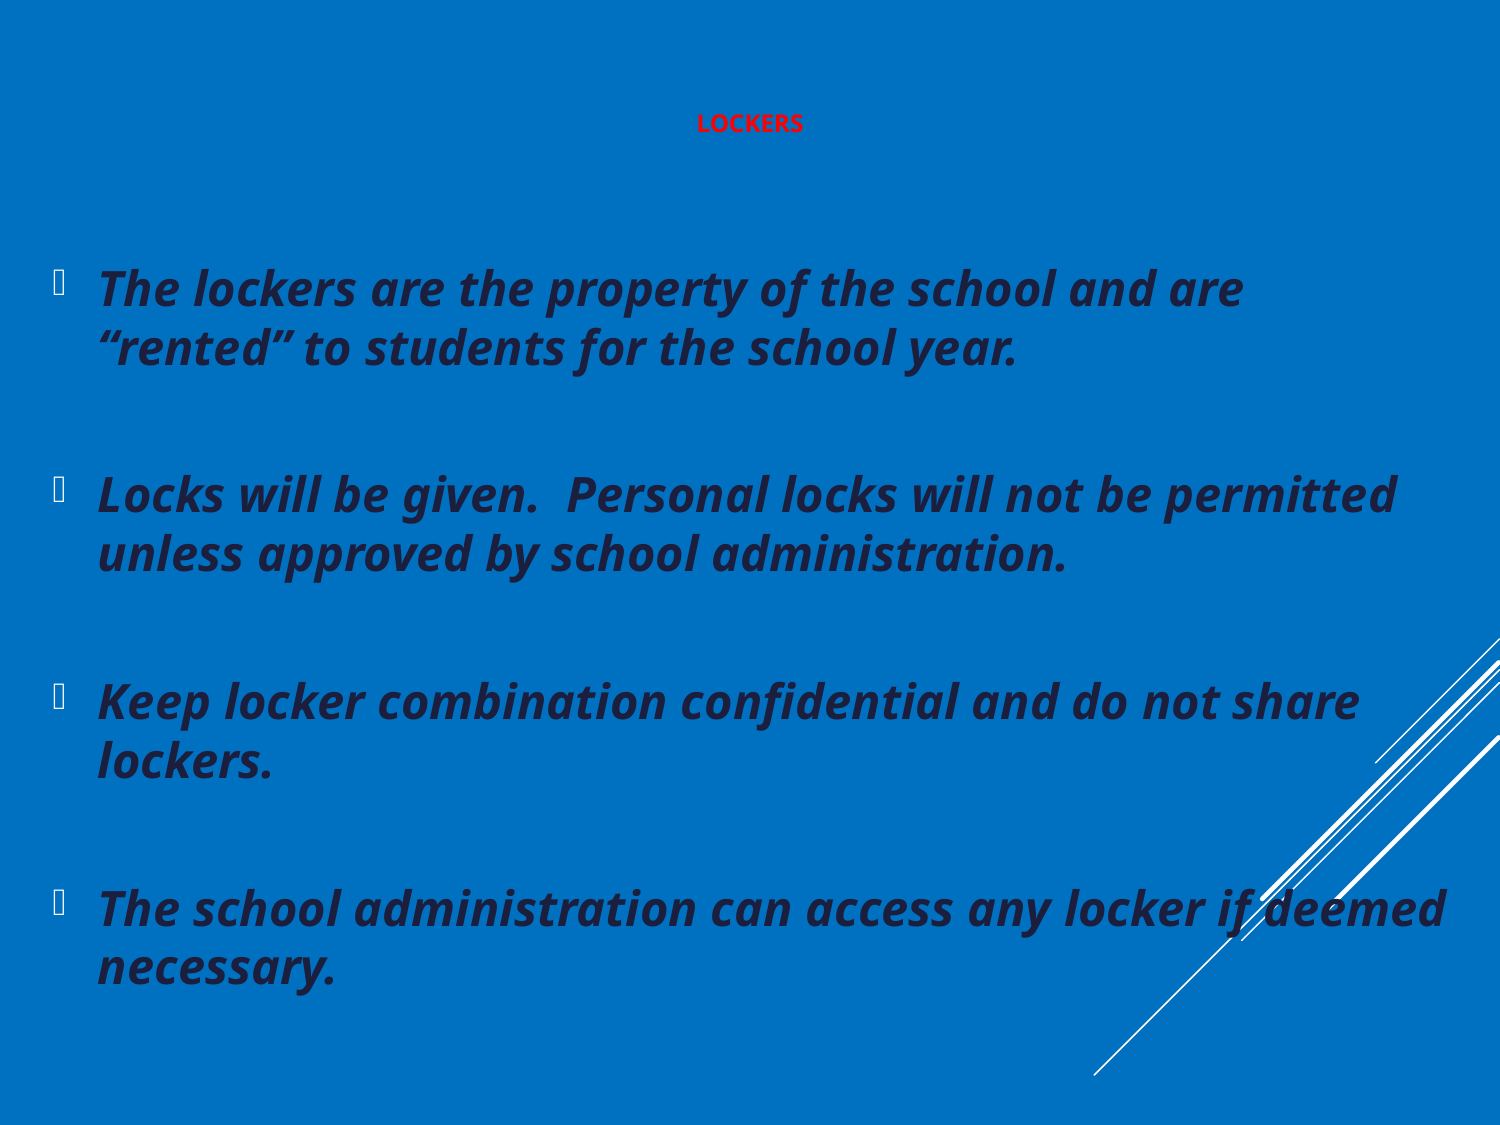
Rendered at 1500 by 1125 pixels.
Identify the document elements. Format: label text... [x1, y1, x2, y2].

title Lockers [337, 99, 1163, 163]
list The lockers are the property of the school and are “rented” to students for the school year. Locks will be given. Personal locks will not be permitted unless approved by school administration. Keep locker combination confidential and do not share lockers. The school administration can access any locker if deemed necessary. [37, 249, 1463, 1013]
